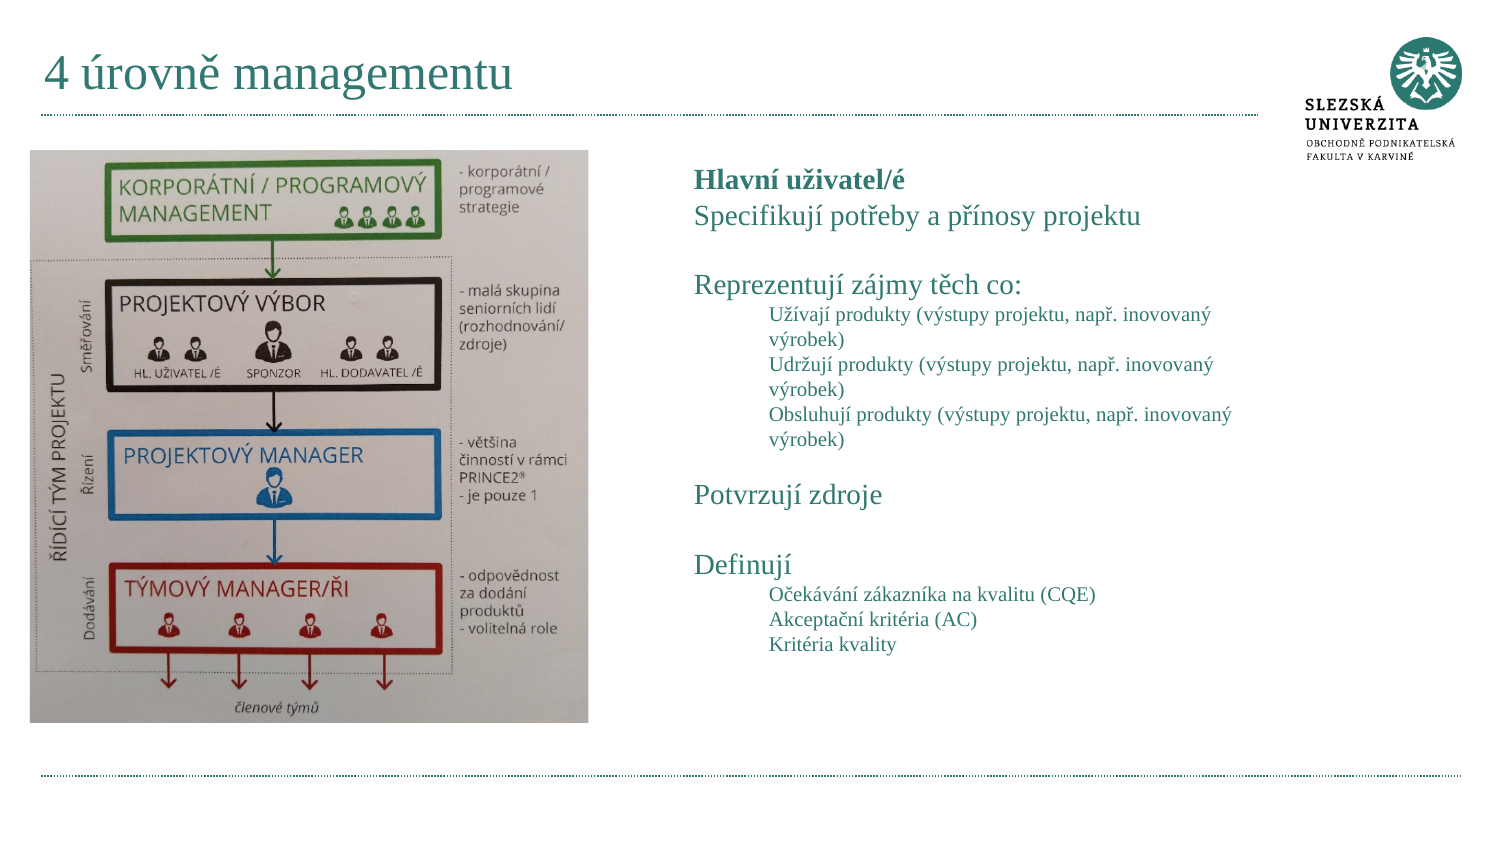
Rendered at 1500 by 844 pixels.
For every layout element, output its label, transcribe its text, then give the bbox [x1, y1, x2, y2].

list Hlavní uživatel/é Specifikují potřeby a přínosy projektu Reprezentují zájmy těch co: Užívají produkty (výstupy projektu, např. inovovaný výrobek) Udržují produkty (výstupy projektu, např. inovovaný výrobek) Obsluhují produkty (výstupy projektu, např. inovovaný výrobek) Potvrzují zdroje Definují Očekávání zákazníka na kvalitu (CQE) Akceptační kritéria (AC) Kritéria kvality [679, 153, 1270, 723]
picture [1305, 37, 1462, 160]
title 4 úrovně managementu [29, 32, 668, 116]
picture [22, 150, 596, 723]
